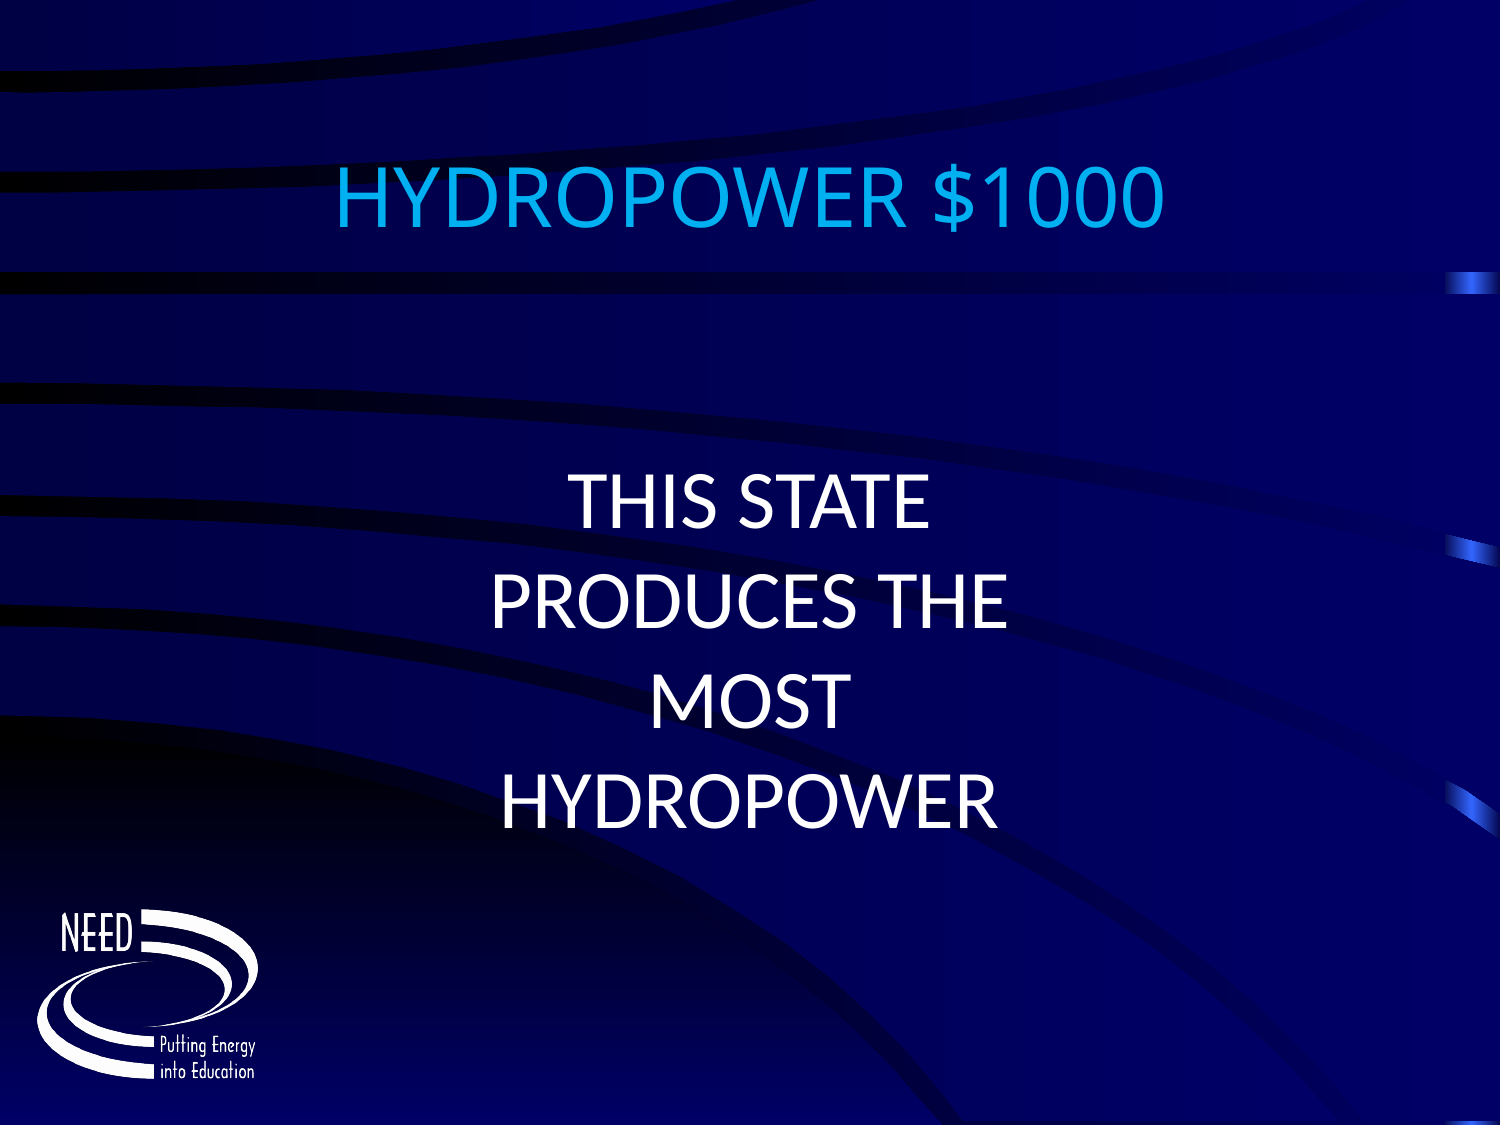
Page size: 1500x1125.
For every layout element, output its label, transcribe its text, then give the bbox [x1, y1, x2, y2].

picture [37, 909, 258, 1079]
text_box THIS STATE PRODUCES THE MOST HYDROPOWER [418, 437, 1082, 853]
title HYDROPOWER $1000 [112, 99, 1388, 288]
